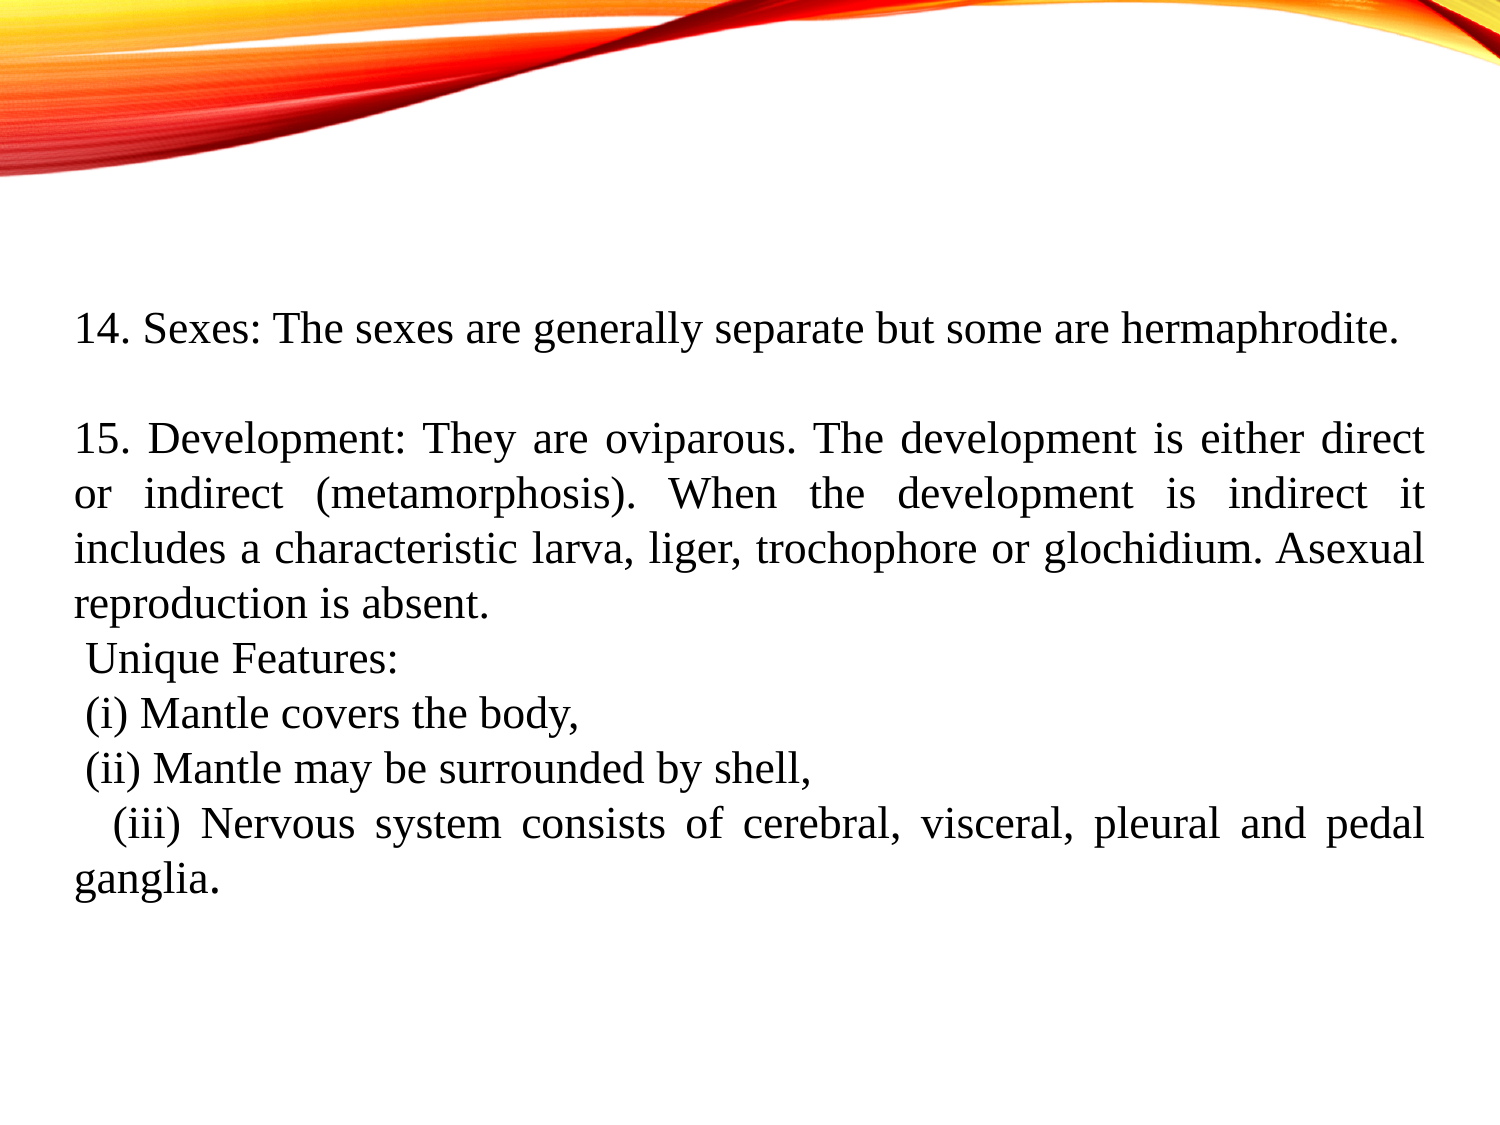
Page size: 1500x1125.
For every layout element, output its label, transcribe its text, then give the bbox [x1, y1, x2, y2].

picture [0, 0, 1500, 178]
text_box 14. Sexes: The sexes are generally separate but some are hermaphrodite. 15. Development: They are oviparous. The development is either direct or indirect (metamorphosis). When the development is indirect it includes a characteristic larva, liger, trochophore or glochidium. Asexual reproduction is absent. Unique Features: (i) Mantle covers the body, (ii) Mantle may be surrounded by shell, (iii) Nervous system consists of cerebral, visceral, pleural and pedal ganglia. [58, 290, 1442, 911]
